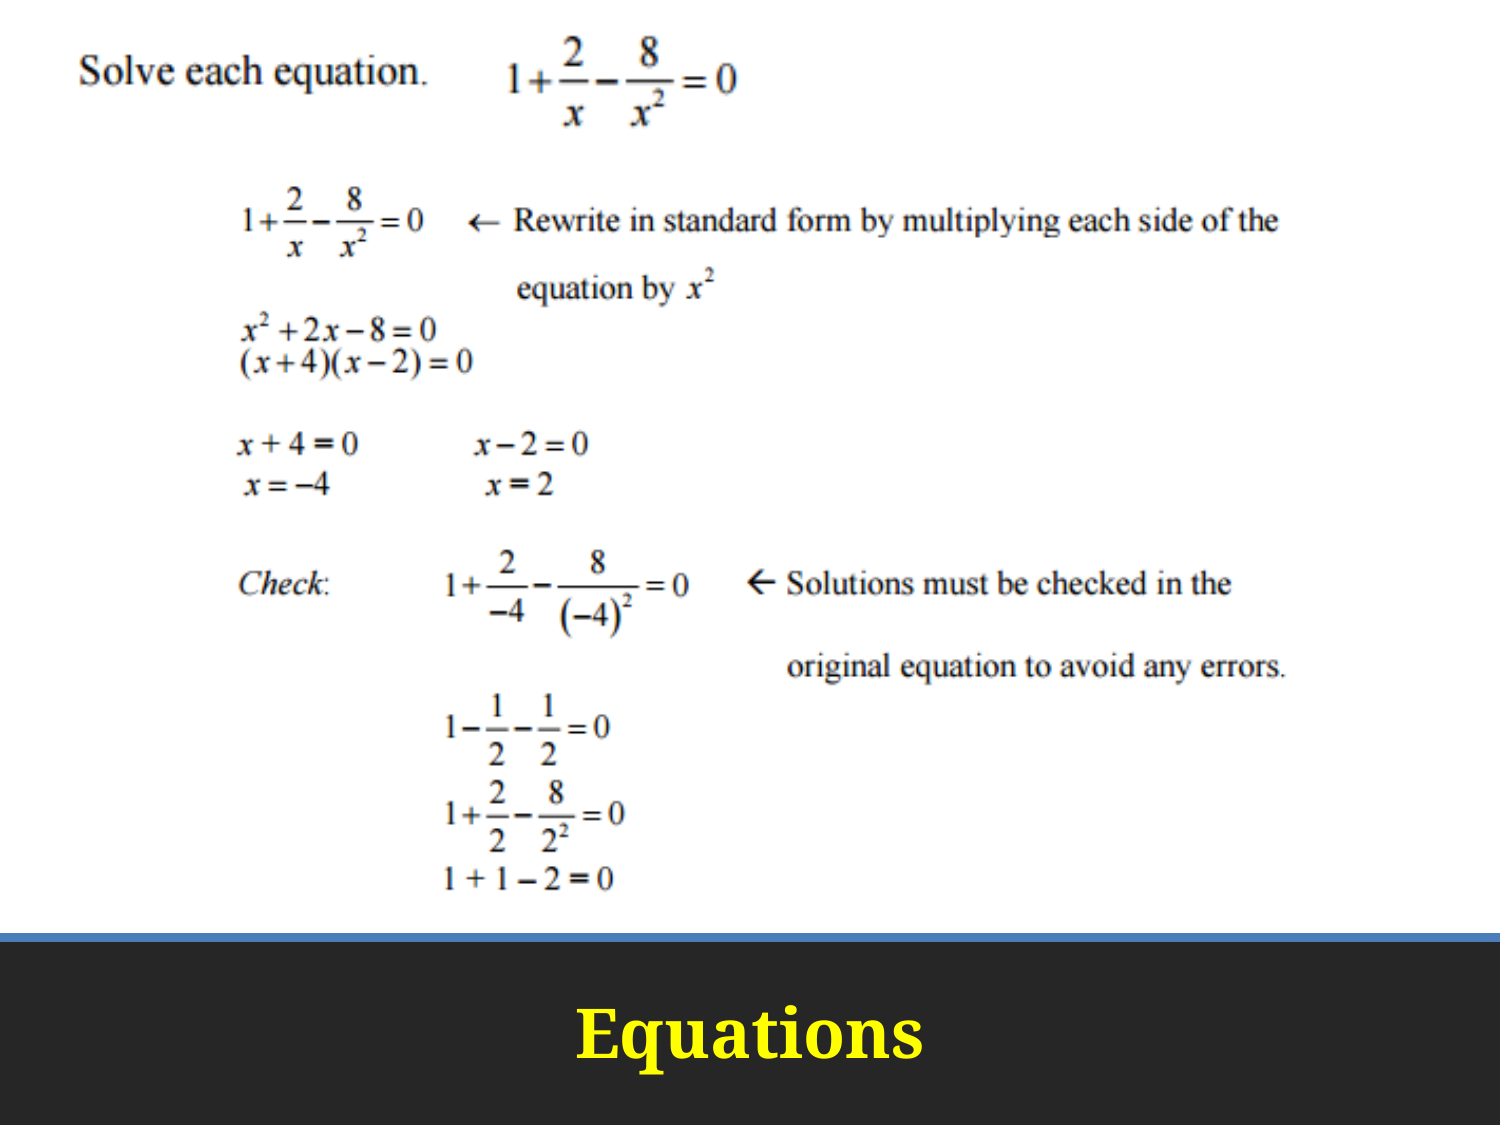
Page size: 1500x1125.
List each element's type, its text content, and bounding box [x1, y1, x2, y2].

picture [210, 163, 1318, 922]
picture [64, 41, 441, 108]
picture [489, 29, 751, 149]
title Equations [75, 937, 1425, 1125]
